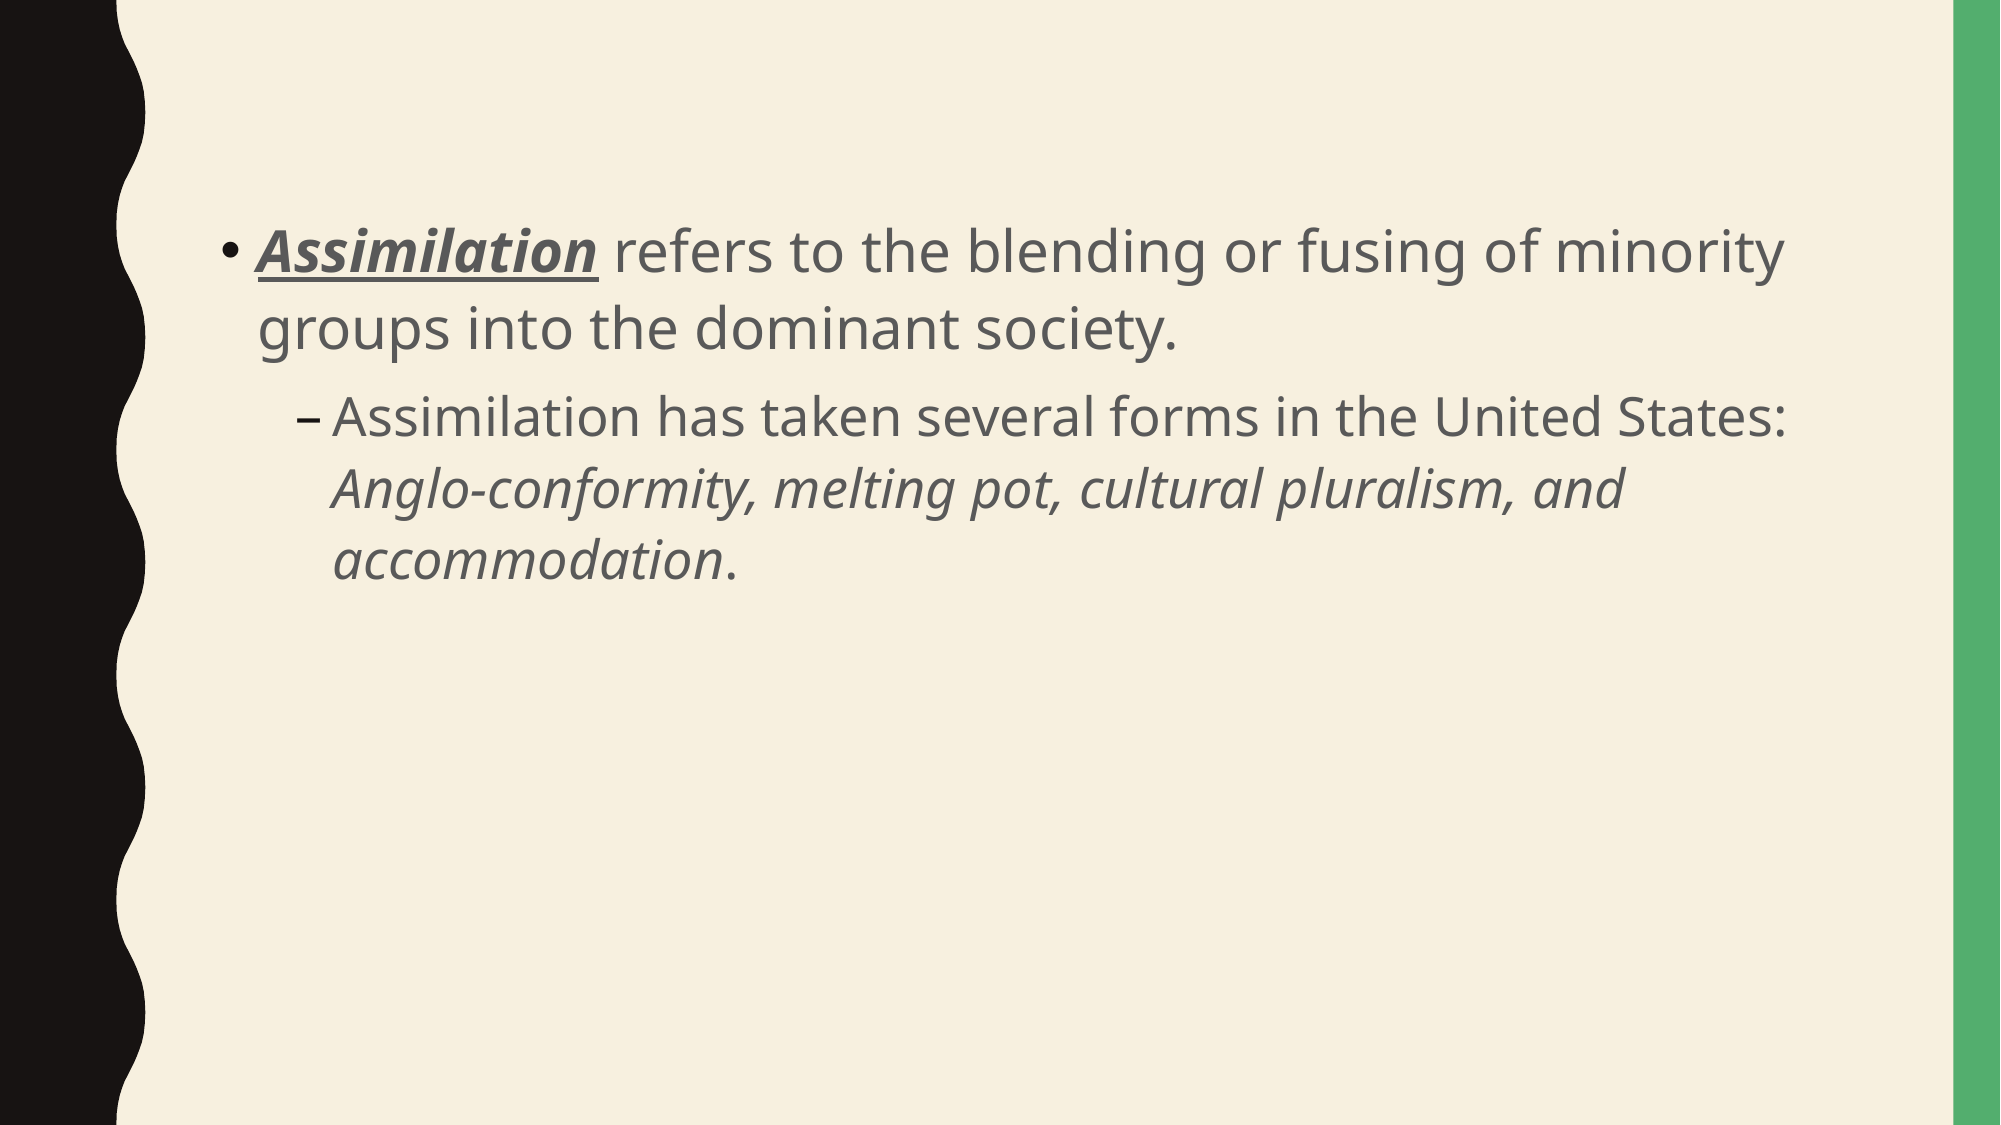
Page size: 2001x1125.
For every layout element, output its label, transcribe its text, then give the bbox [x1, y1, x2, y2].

list Assimilation refers to the blending or fusing of minority groups into the dominant society. Assimilation has taken several forms in the United States: Anglo-conformity, melting pot, cultural pluralism, and accommodation. [205, 200, 1875, 965]
